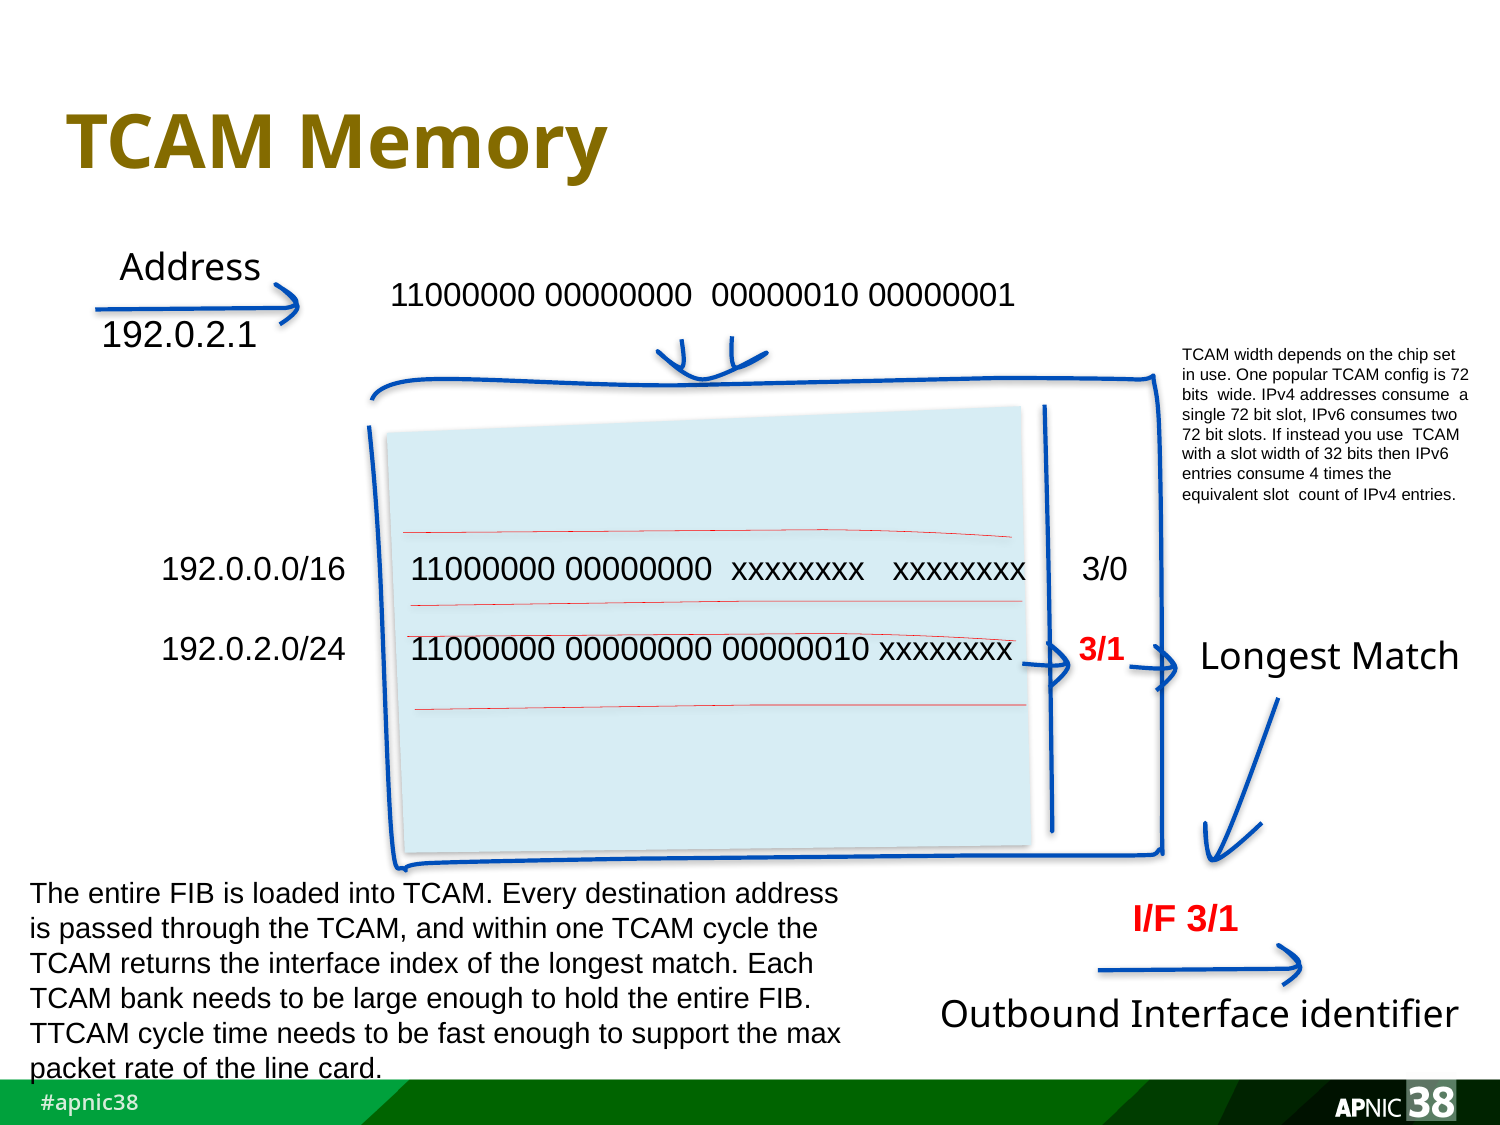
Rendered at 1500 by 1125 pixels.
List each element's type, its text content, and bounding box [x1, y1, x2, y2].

text_box 192.0.2.1 [86, 302, 273, 363]
text_box [414, 702, 1027, 712]
text_box The entire FIB is loaded into TCAM. Every destination address is passed through the TCAM, and within one TCAM cycle the TCAM returns the interface index of the longest match. Each TCAM bank needs to be large enough to hold the entire FIB. TTCAM cycle time needs to be fast enough to support the max packet rate of the line card. [14, 866, 880, 1092]
text_box [366, 373, 1165, 866]
text_box Address [104, 235, 277, 296]
text_box [1203, 697, 1281, 863]
text_box I/F 3/1 [1117, 886, 1254, 947]
text_box [273, 282, 300, 327]
text_box [1022, 641, 1071, 690]
text_box [407, 631, 1017, 644]
text_box [1097, 943, 1303, 987]
text_box TCAM width depends on the chip set in use. One popular TCAM config is 72 bits wide. IPv4 addresses consume a single 72 bit slot, IPv6 consumes two 72 bit slots. If instead you use TCAM with a slot width of 32 bits then IPv6 entries consume 4 times the equivalent slot count of IPv4 entries. [1167, 336, 1487, 511]
text_box [410, 599, 1023, 608]
text_box 192.0.0.0/16 11000000 00000000 xxxxxxxx xxxxxxxx 3/0 192.0.2.0/24 11000000 00000000 00000010 xxxxxxxx 3/1 [146, 540, 377, 675]
text_box Longest Match [1184, 625, 1476, 685]
text_box [1048, 694, 1055, 834]
text_box [1042, 404, 1052, 642]
text_box [403, 527, 1013, 540]
text_box 11000000 00000000 00000010 00000001 [375, 266, 1032, 321]
picture [0, 1071, 1500, 1125]
text_box [1129, 644, 1178, 693]
title TCAM Memory [64, 45, 1436, 233]
text_box [655, 336, 769, 382]
text_box Outbound Interface identifier [925, 982, 1475, 1043]
